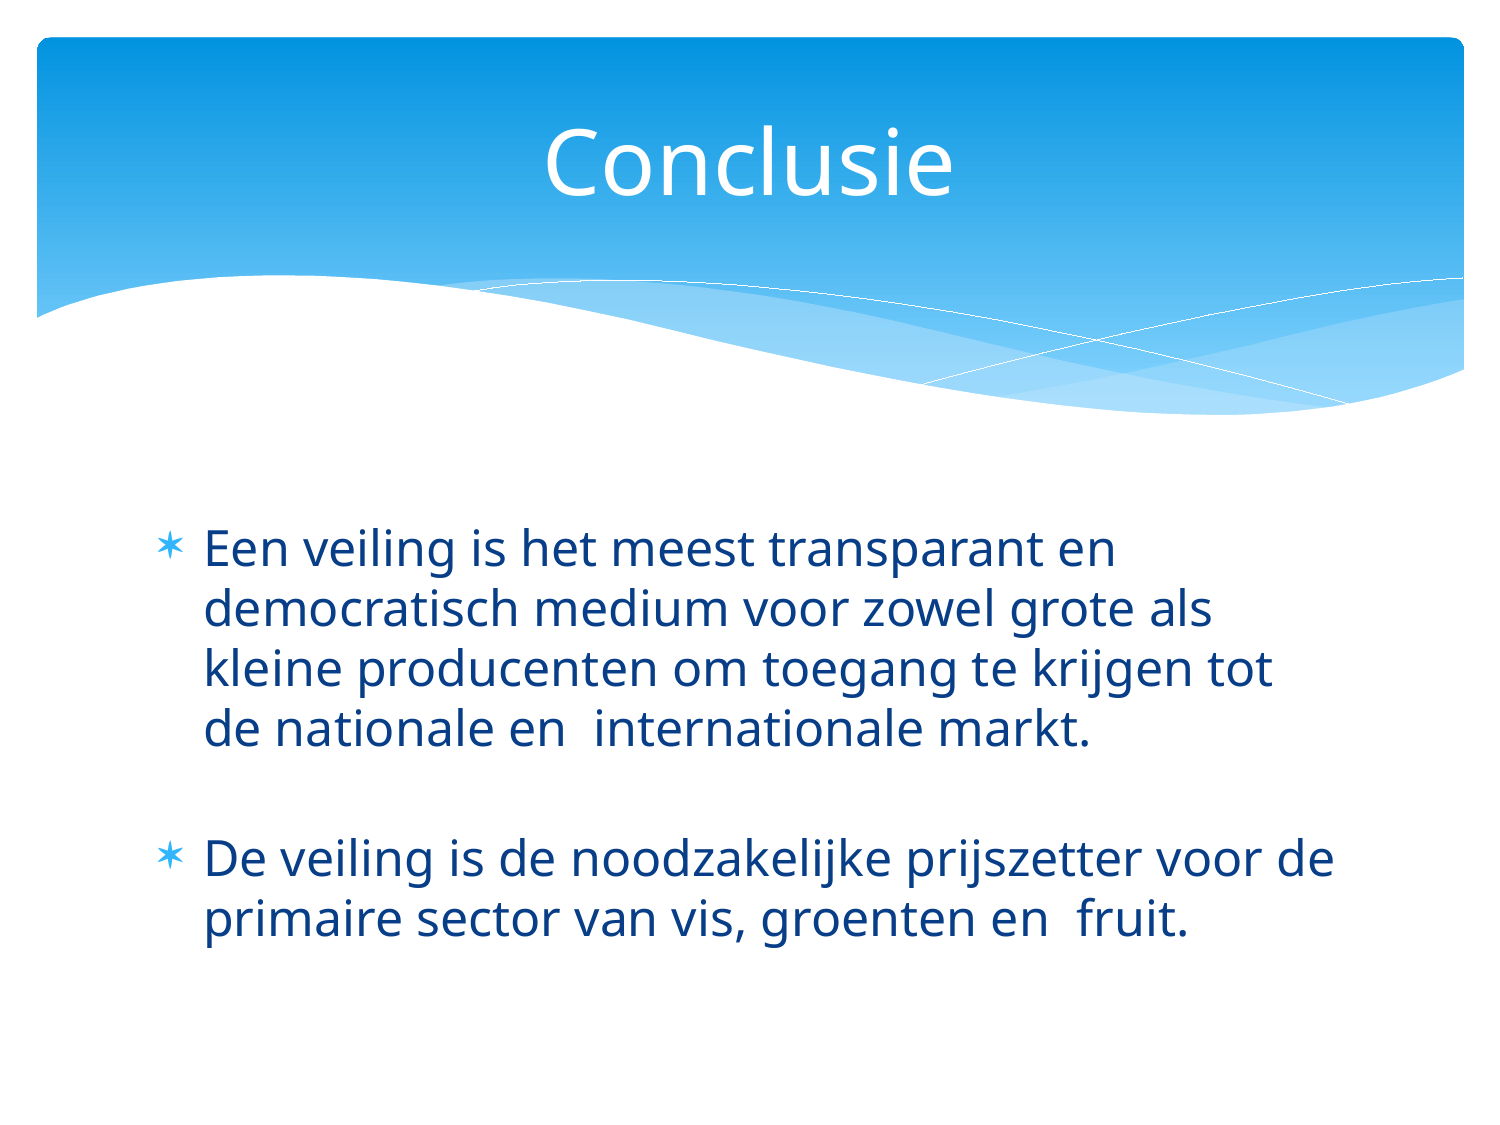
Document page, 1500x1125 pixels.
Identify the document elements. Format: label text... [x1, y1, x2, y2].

title Conclusie [75, 55, 1425, 261]
list Een veiling is het meest transparant en democratisch medium voor zowel grote als kleine producenten om toegang te krijgen tot de nationale en internationale markt. De veiling is de noodzakelijke prijszetter voor de primaire sector van vis, groenten en fruit. [143, 438, 1359, 1005]
